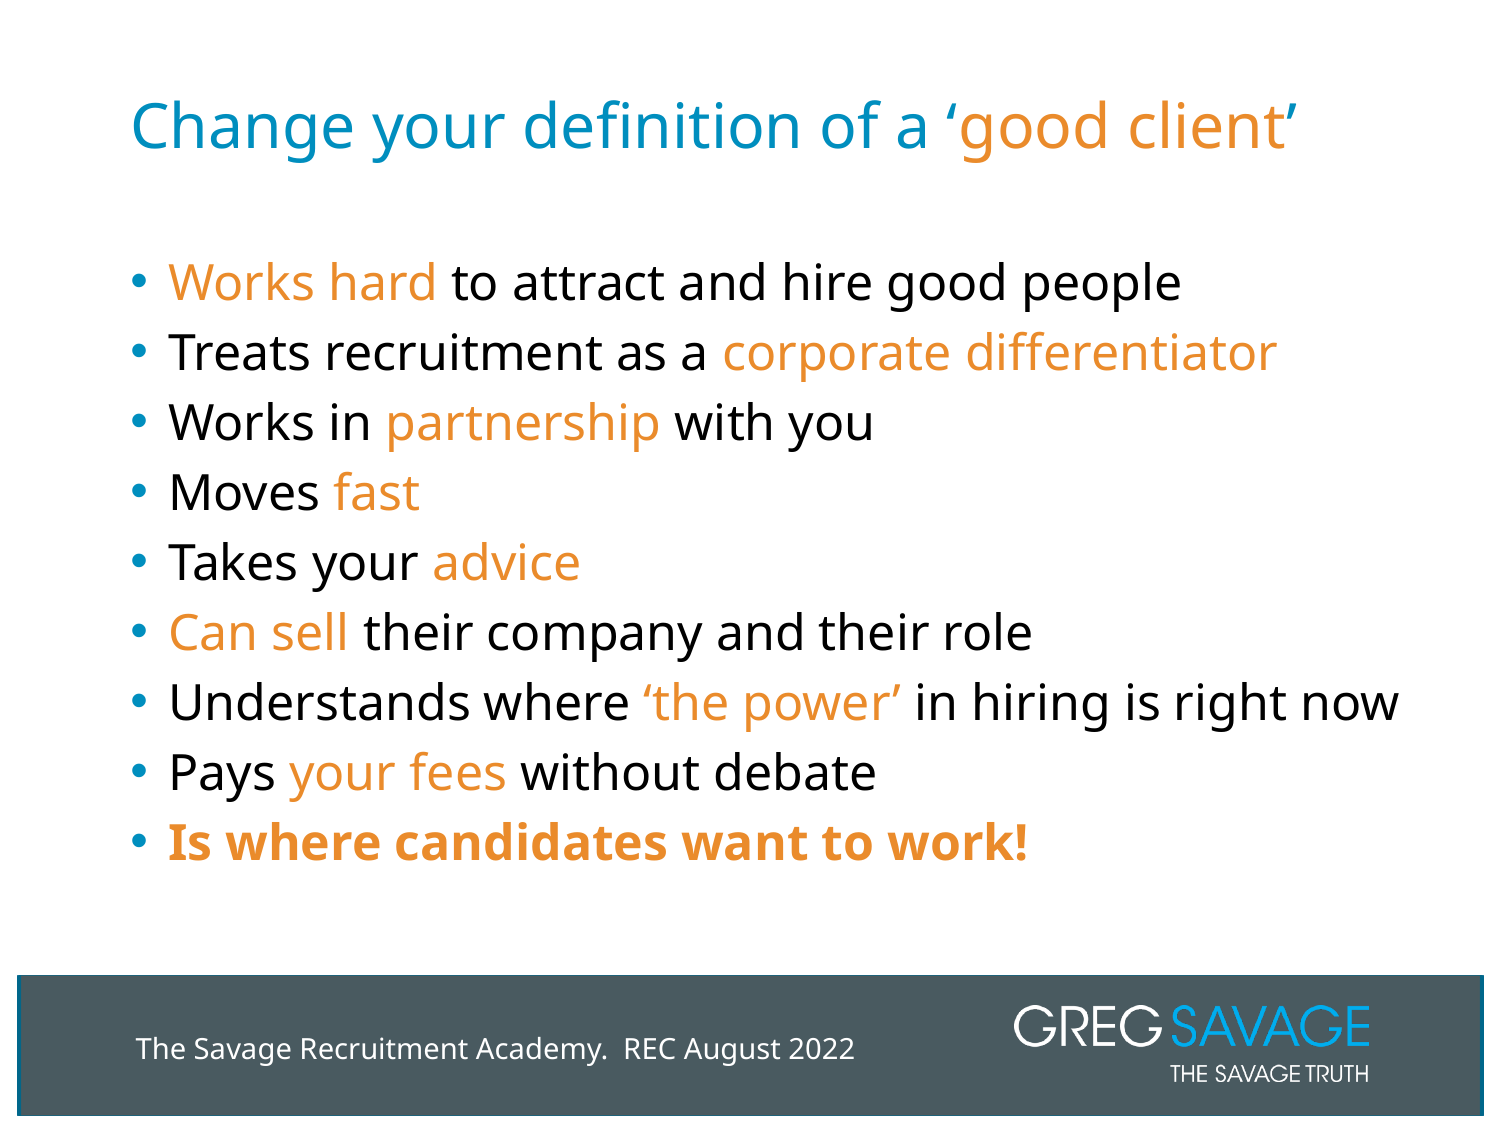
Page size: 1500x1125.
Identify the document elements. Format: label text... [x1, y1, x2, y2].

footer The Savage Recruitment Academy. REC August 2022 [135, 1017, 939, 1070]
picture [22, 975, 1479, 1116]
title Change your definition of a ‘good client’ [130, 86, 1426, 205]
list Works hard to attract and hire good people Treats recruitment as a corporate differentiator Works in partnership with you Moves fast Takes your advice Can sell their company and their role Understands where ‘the power’ in hiring is right now Pays your fees without debate Is where candidates want to work! [130, 250, 1426, 948]
